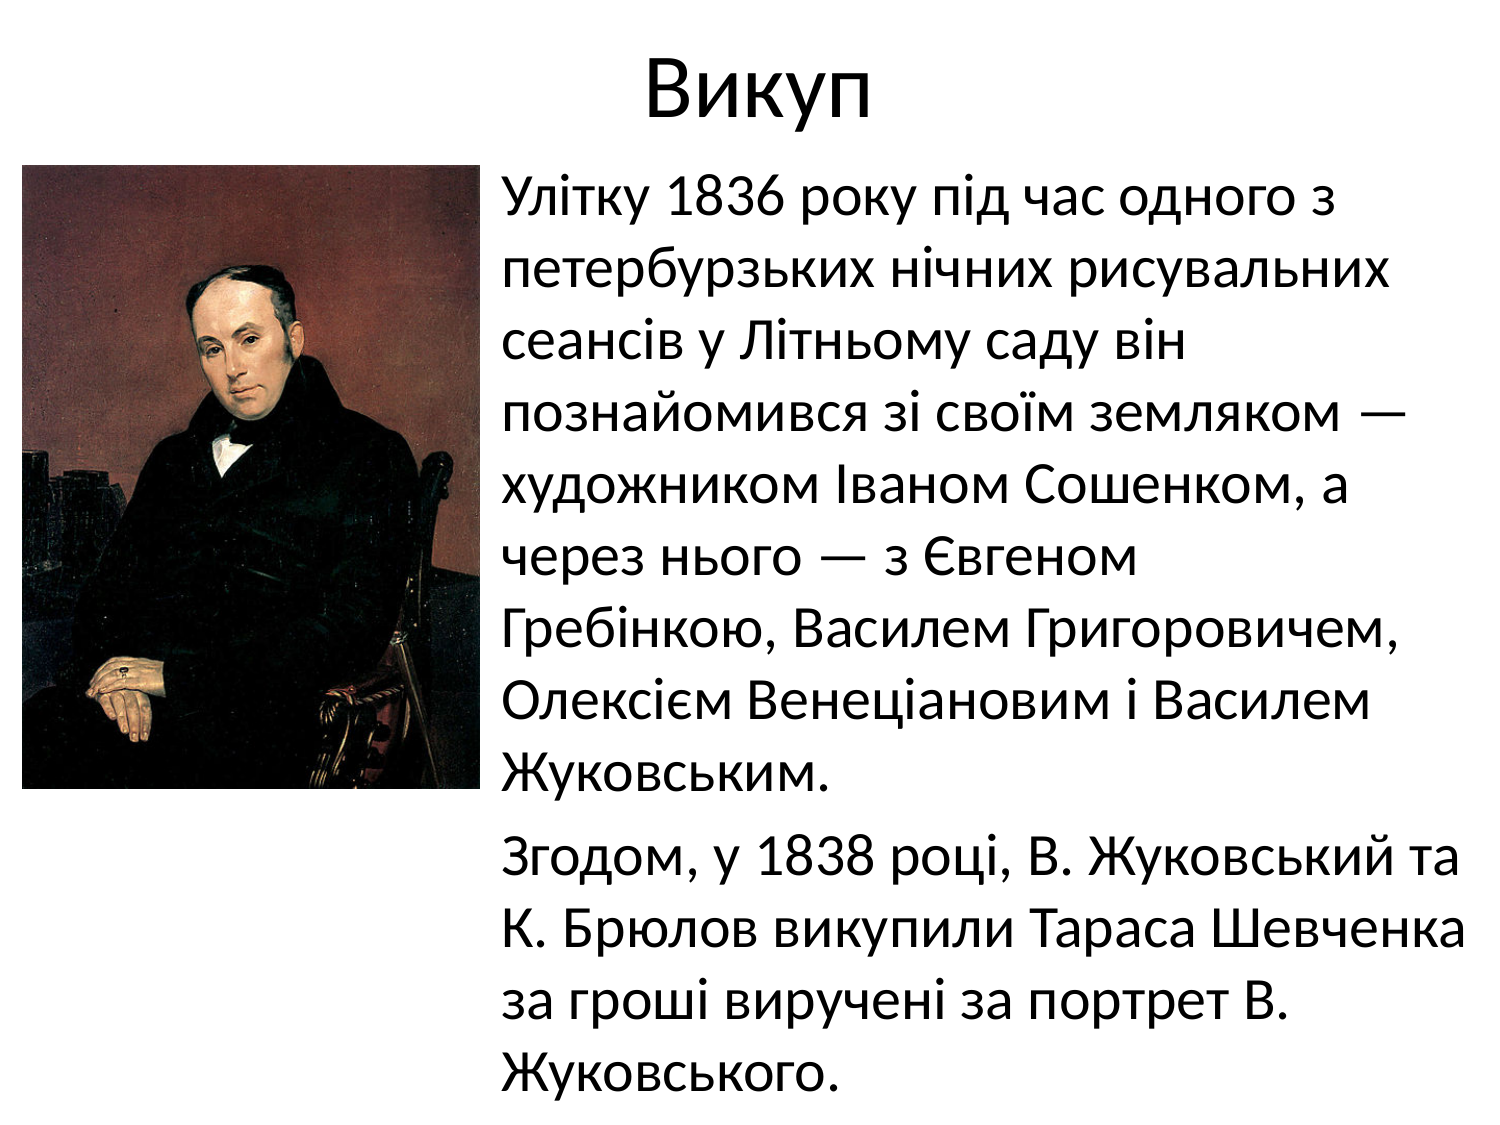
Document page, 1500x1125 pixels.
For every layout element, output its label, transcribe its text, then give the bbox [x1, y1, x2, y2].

title Викуп [84, 0, 1435, 162]
list Улітку 1836 року під час одного з петербурзьких нічних рисувальних сеансів у Літньому саду він познайомився зі своїм земляком — художником Іваном Сошенком, а через нього — з Євгеном Гребінкою, Василем Григоровичем, Олексієм Венеціановим і Василем Жуковським. Згодом, у 1838 році, В. Жуковський та К. Брюлов викупили Тараса Шевченка за гроші виручені за портрет В. Жуковського. [486, 147, 1500, 1125]
picture [21, 165, 480, 789]
